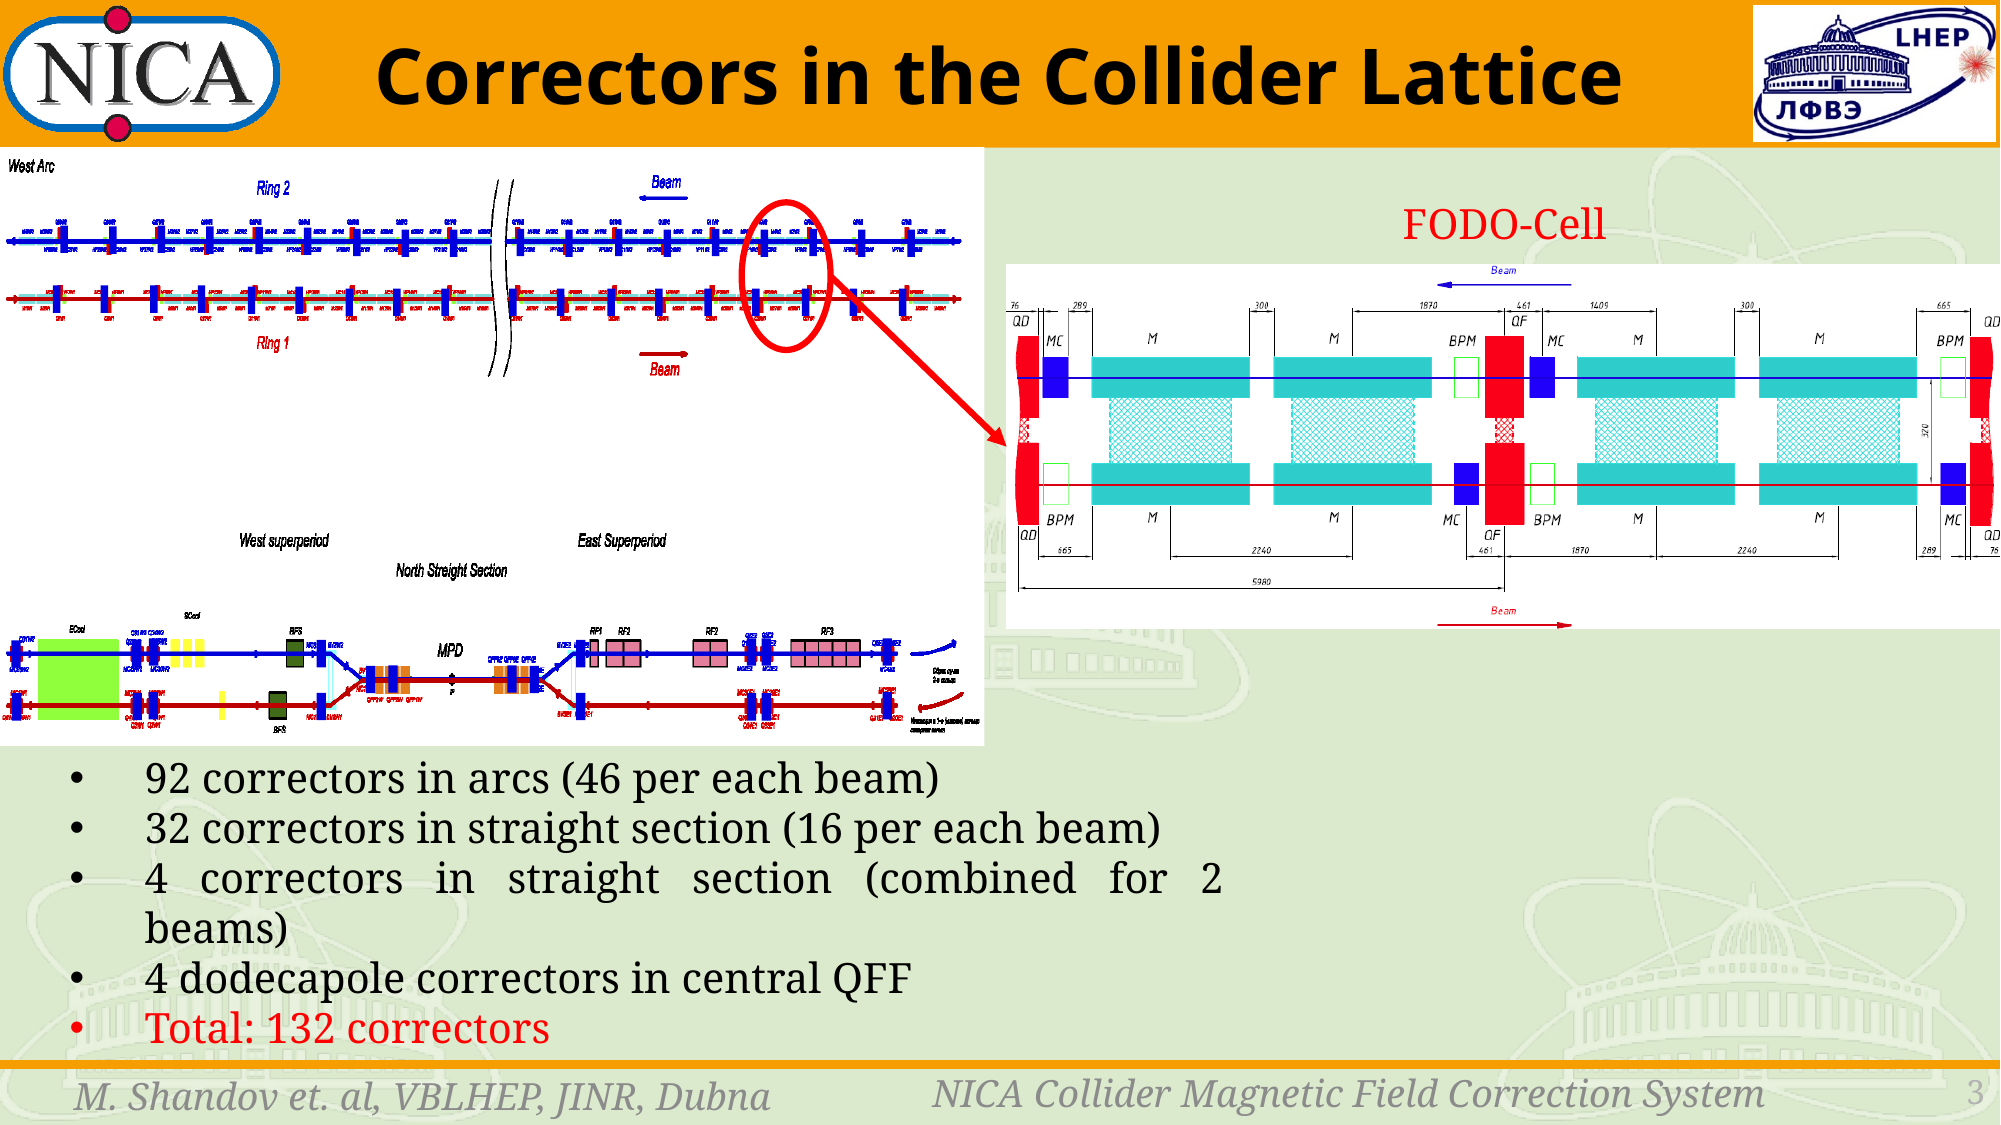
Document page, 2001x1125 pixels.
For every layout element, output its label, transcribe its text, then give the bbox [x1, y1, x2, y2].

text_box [830, 276, 1007, 447]
text_box 92 correctors in arcs (46 per each beam) 32 correctors in straight section (16 per each beam) 4 correctors in straight section (combined for 2 beams) 4 dodecapole correctors in central QFF Total: 132 correctors [54, 744, 1239, 1060]
picture [1006, 264, 2000, 630]
footer NICA Collider Magnetic Field Correction System [823, 1065, 1875, 1125]
picture [0, 0, 985, 746]
text_box Correctors in the Collider Lattice [283, 0, 2000, 149]
slide_number 3 [1917, 1064, 2000, 1125]
picture [1753, 5, 1996, 142]
slide_number M. Shandov et. al, VBLHEP, JINR, Dubna [54, 1065, 791, 1125]
text_box FODO-Cell [1385, 190, 1624, 256]
